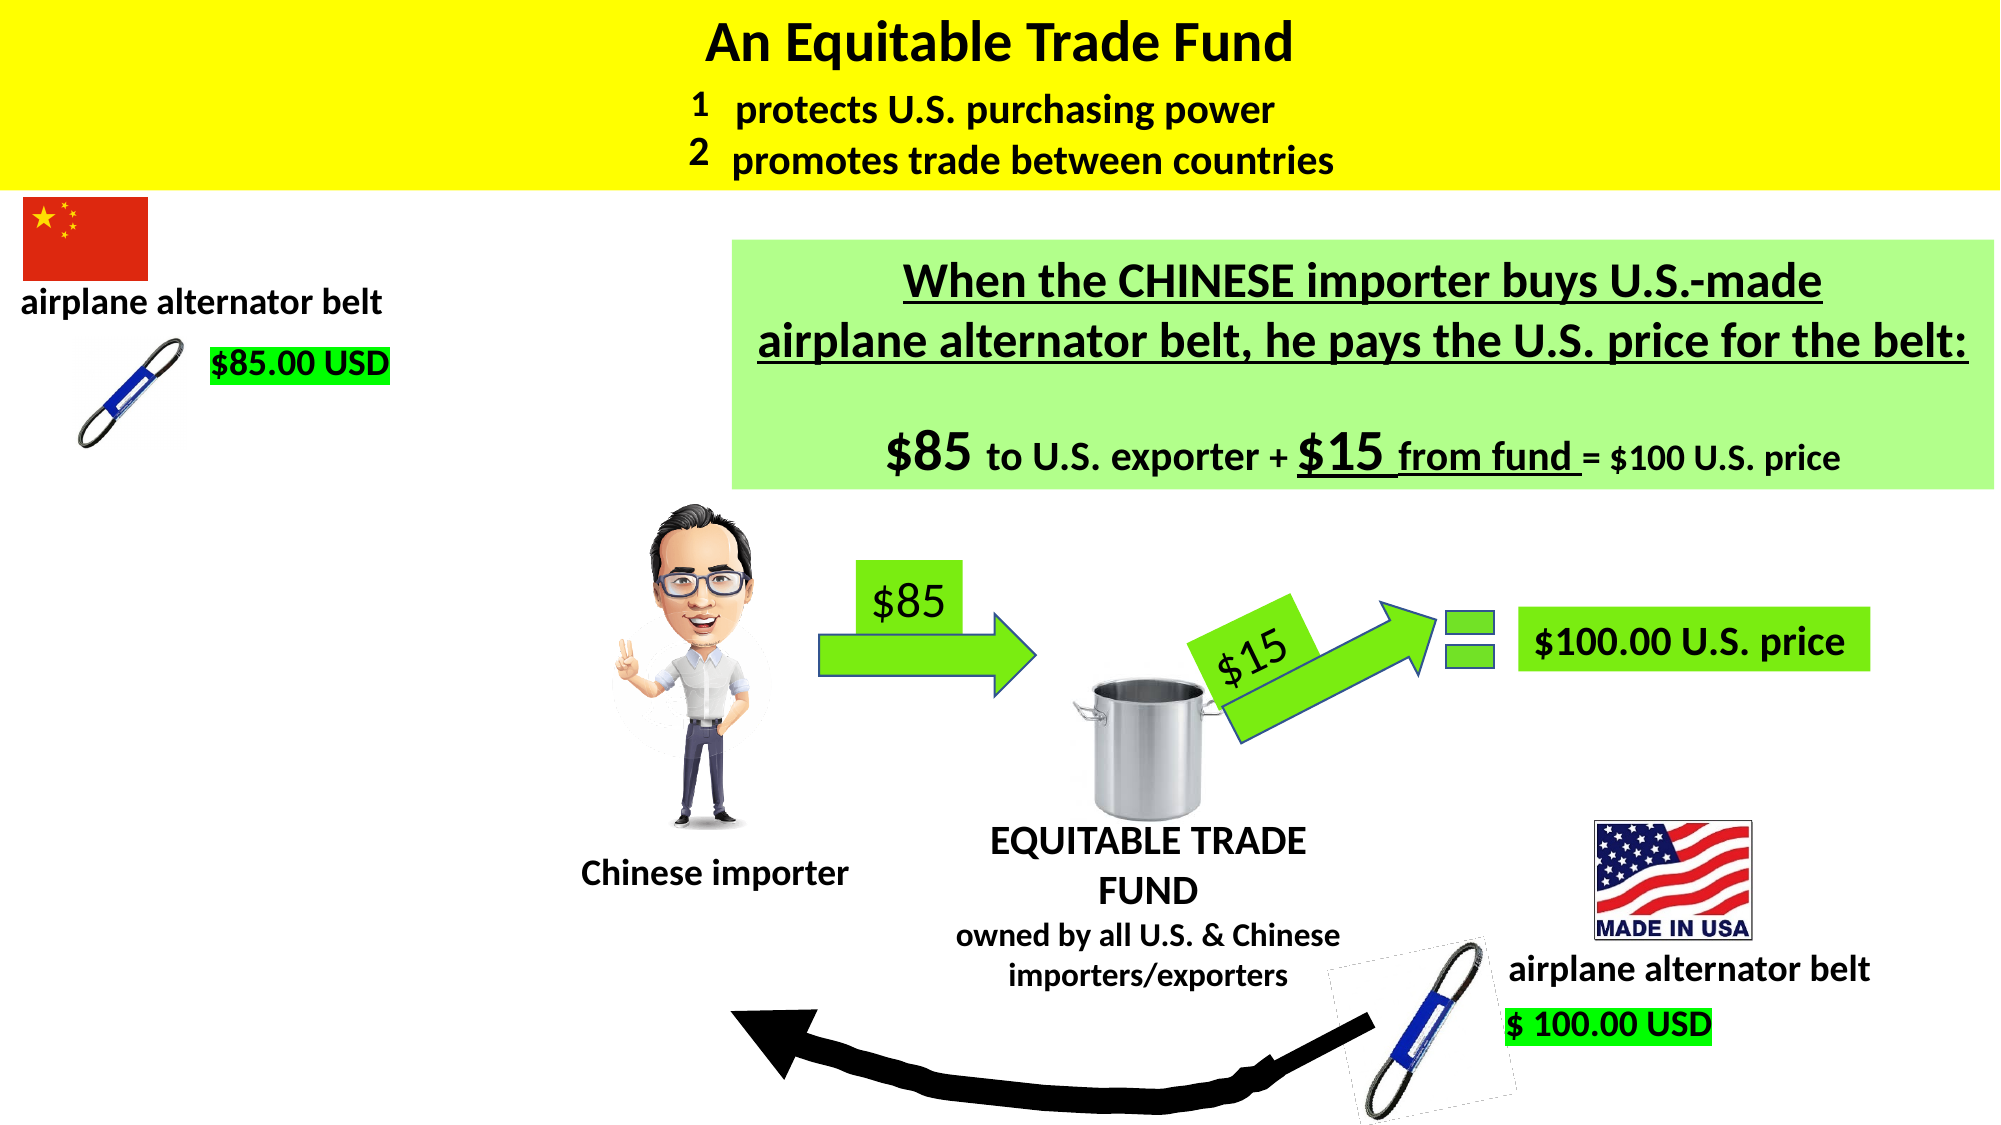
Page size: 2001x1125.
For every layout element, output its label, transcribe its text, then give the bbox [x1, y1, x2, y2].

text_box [1268, 1019, 1372, 1074]
text_box $15 [1186, 593, 1320, 701]
text_box 1 [675, 72, 726, 116]
text_box $85.00 USD [195, 330, 406, 391]
picture [72, 336, 187, 450]
picture [1070, 662, 1229, 830]
picture [526, 504, 843, 830]
picture [23, 197, 148, 281]
text_box [1445, 610, 1495, 635]
text_box [730, 1011, 1268, 1103]
picture [1593, 820, 1753, 942]
text_box When the CHINESE importer buys U.S.-made airplane alternator belt, he pays the U.S. price for the belt: $85 to U.S. exporter + $15 from fund = $100 U.S. price [731, 239, 1995, 490]
text_box [1445, 644, 1495, 669]
text_box $ 100.00 USD [1502, 991, 1736, 1052]
text_box 2 [673, 116, 726, 182]
text_box EQUITABLE TRADE FUND owned by all U.S. & Chinese importers/exporters [921, 805, 1376, 1000]
picture [1334, 937, 1517, 1125]
text_box $85 [855, 560, 963, 633]
text_box [1229, 600, 1438, 745]
text_box [843, 611, 1038, 699]
text_box airplane alternator belt [1493, 936, 1887, 997]
text_box An Equitable Trade Fund protects U.S. purchasing power promotes trade between countries [0, 0, 2000, 191]
text_box Chinese importer [566, 840, 874, 901]
text_box airplane alternator belt [5, 269, 473, 330]
text_box $100.00 U.S. price [1518, 606, 1871, 672]
